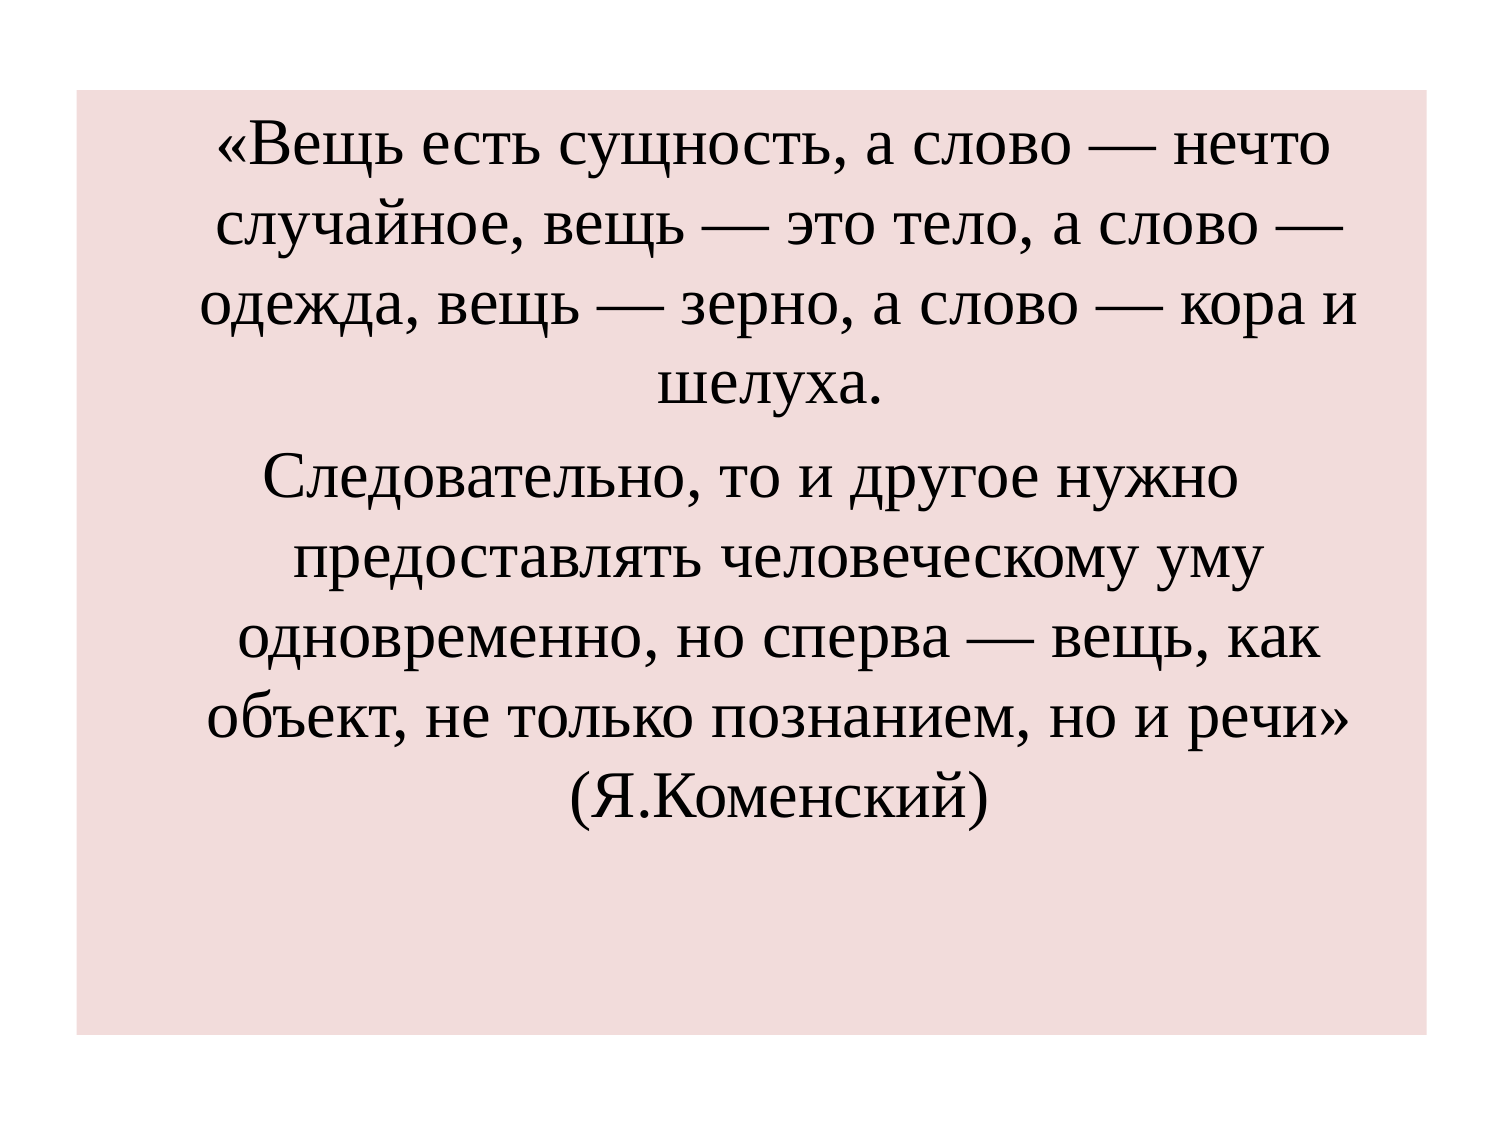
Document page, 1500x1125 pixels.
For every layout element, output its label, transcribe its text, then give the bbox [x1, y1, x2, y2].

list «Вещь есть сущность, а слово — нечто случайное, вещь — это тело, а слово — одежда, вещь — зерно, а слово — кора и шелуха. Следовательно, то и другое нужно предоставлять человеческому уму одновременно, но сперва — вещь, как объект, не только познанием, но и речи» (Я.Коменский) [76, 90, 1427, 1035]
